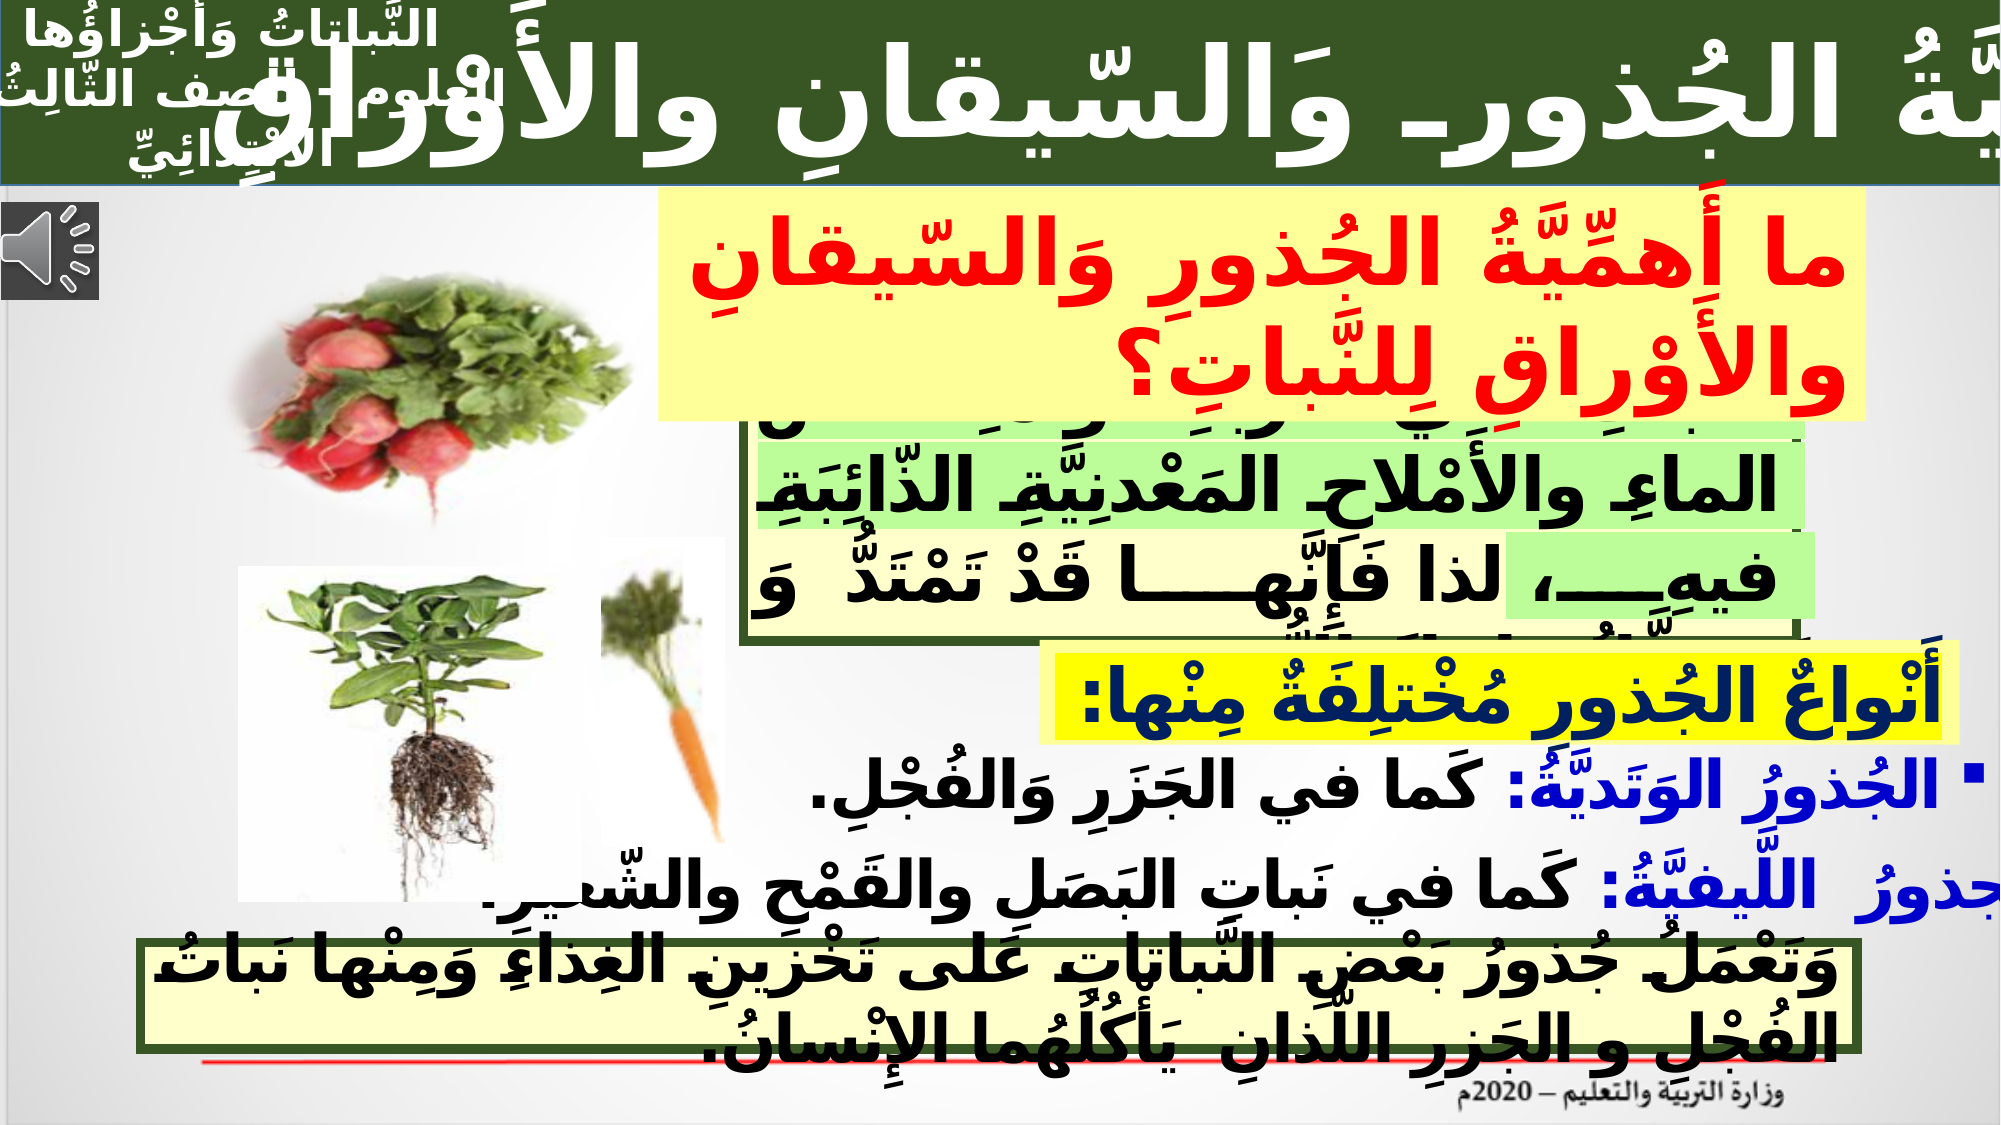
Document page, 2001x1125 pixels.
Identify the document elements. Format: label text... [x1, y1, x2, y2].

text_box الجذورُ اللَّيفيَّةُ: كَما في نَباتِ البَصَلِ والقَمْحِ والشَّعيرِ، [423, 834, 2000, 930]
text_box أَنْواعٌ الجُذورِ مُخْتلِفَةٌ مِنْها: [1039, 639, 1960, 734]
text_box 1-الجُذورُ : وَظيفتُها تَثْبيتُ النَّباتِ في التُّرْبَةِ، وَاْمتِصاصُ الماءِ والأَمْلاحِ المَعْدنِيَّةِ الذّائِبَةِ فيهِ، لذا فَإِنَّها قَدْ تَمْتَدُّ وَ َتَتوغَّلُ داخِلَ التُّرْبَةِ . [742, 422, 1798, 642]
text_box الجُذورُ الوَتَديَّةُ: كَما في الجَزَرِ وَالفُجْلِ. [793, 734, 2000, 830]
picture [0, 186, 2001, 1125]
text_box ما أَهمِّيَّةُ الجُذورِ وَالسّيقانِ والأَوْراقِ لِلنَّباتِ؟ [658, 186, 1867, 422]
text_box وَتَعْمَلُ جُذورُ بَعْضِ النَّباتاتِ عَلى تَخْزينِ الغِذاءِ وَمِنْها نَباتُ الفُجْلِ و الجَزرِ اللّذانِ يَأْكُلُهُما الإِنْسانُ. [140, 941, 1858, 1050]
text_box أَهمَيَّةُ الجُذورِ وَالسّيقانِ والأَوْراقِ [194, 5, 2000, 170]
